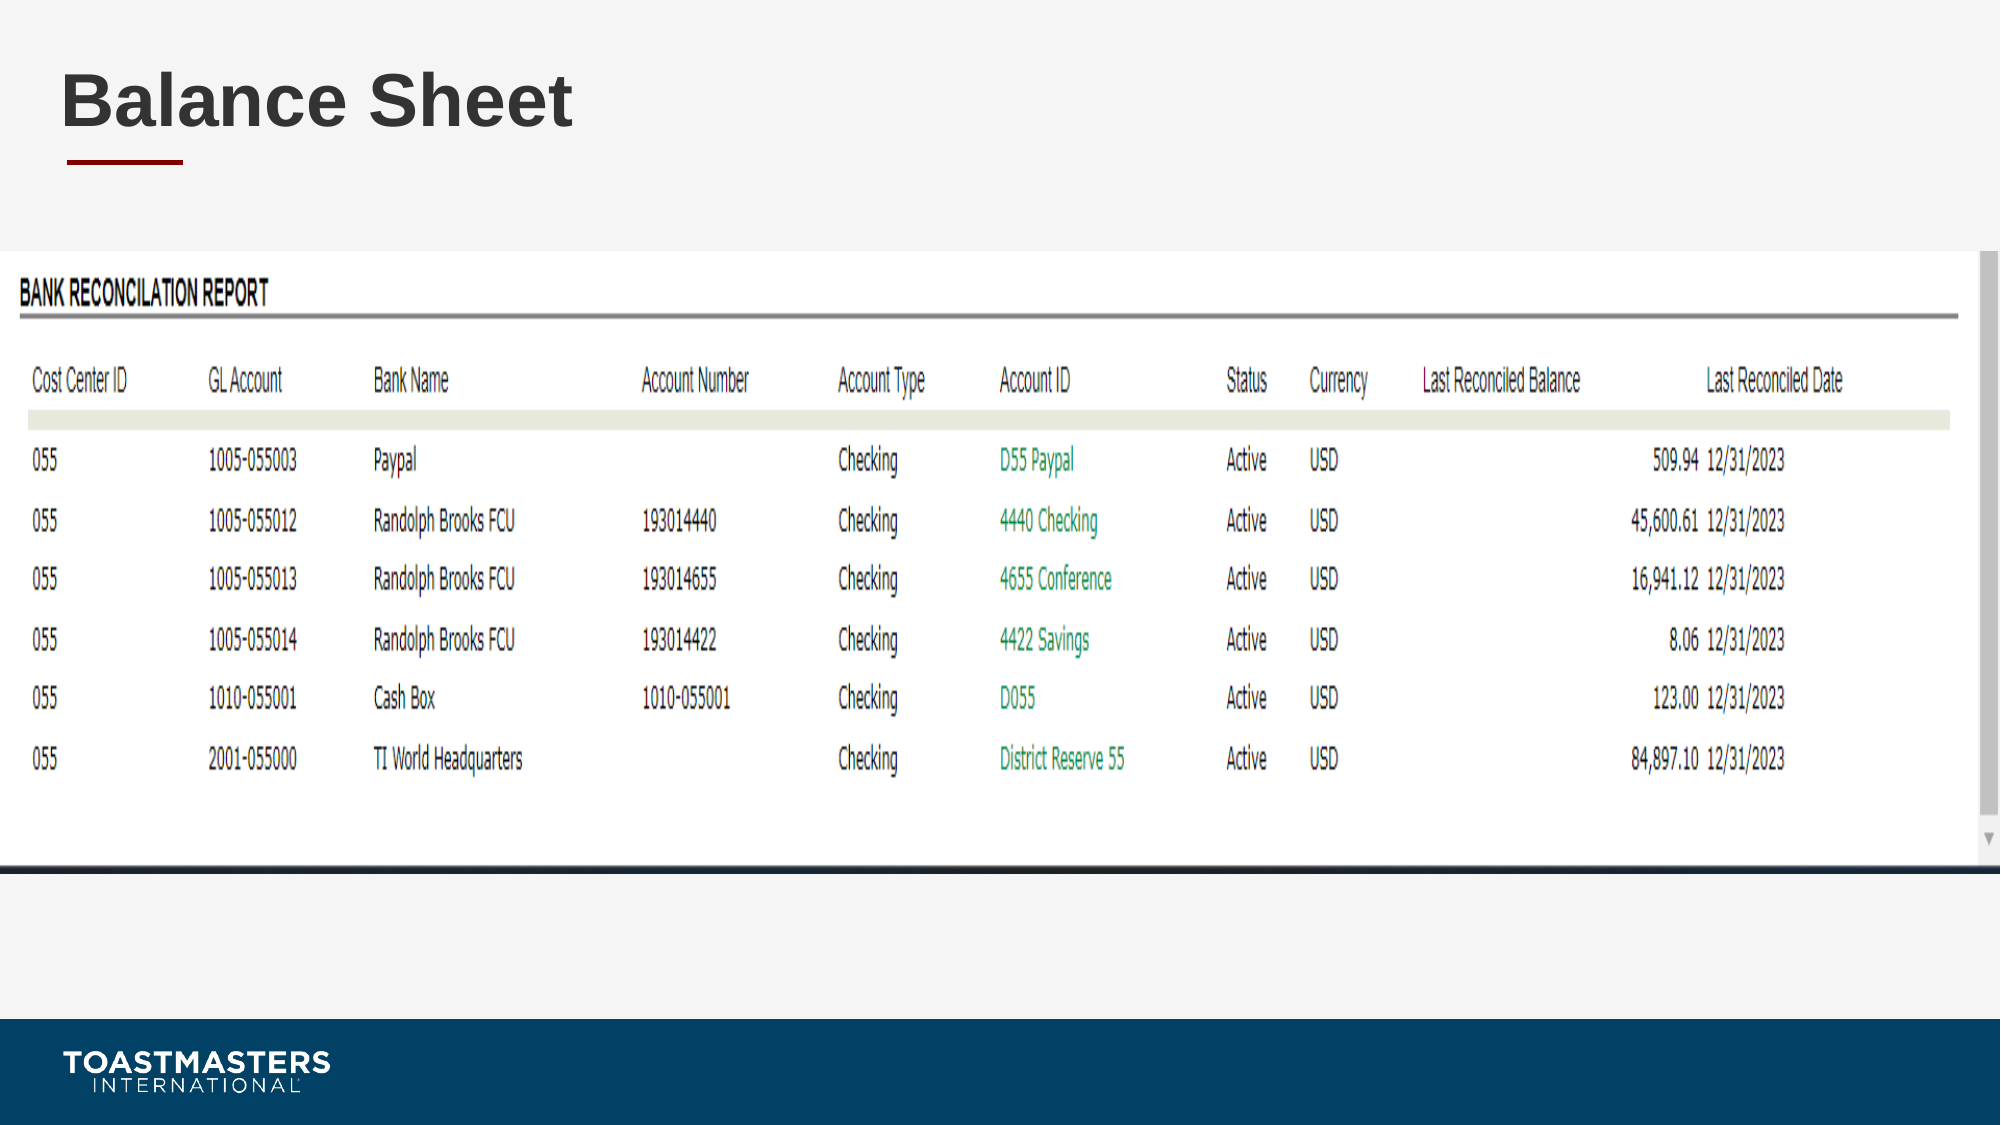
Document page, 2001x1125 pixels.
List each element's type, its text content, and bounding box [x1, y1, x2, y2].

picture [0, 251, 2000, 874]
picture [51, 1036, 343, 1103]
title Balance Sheet [45, 48, 1957, 155]
